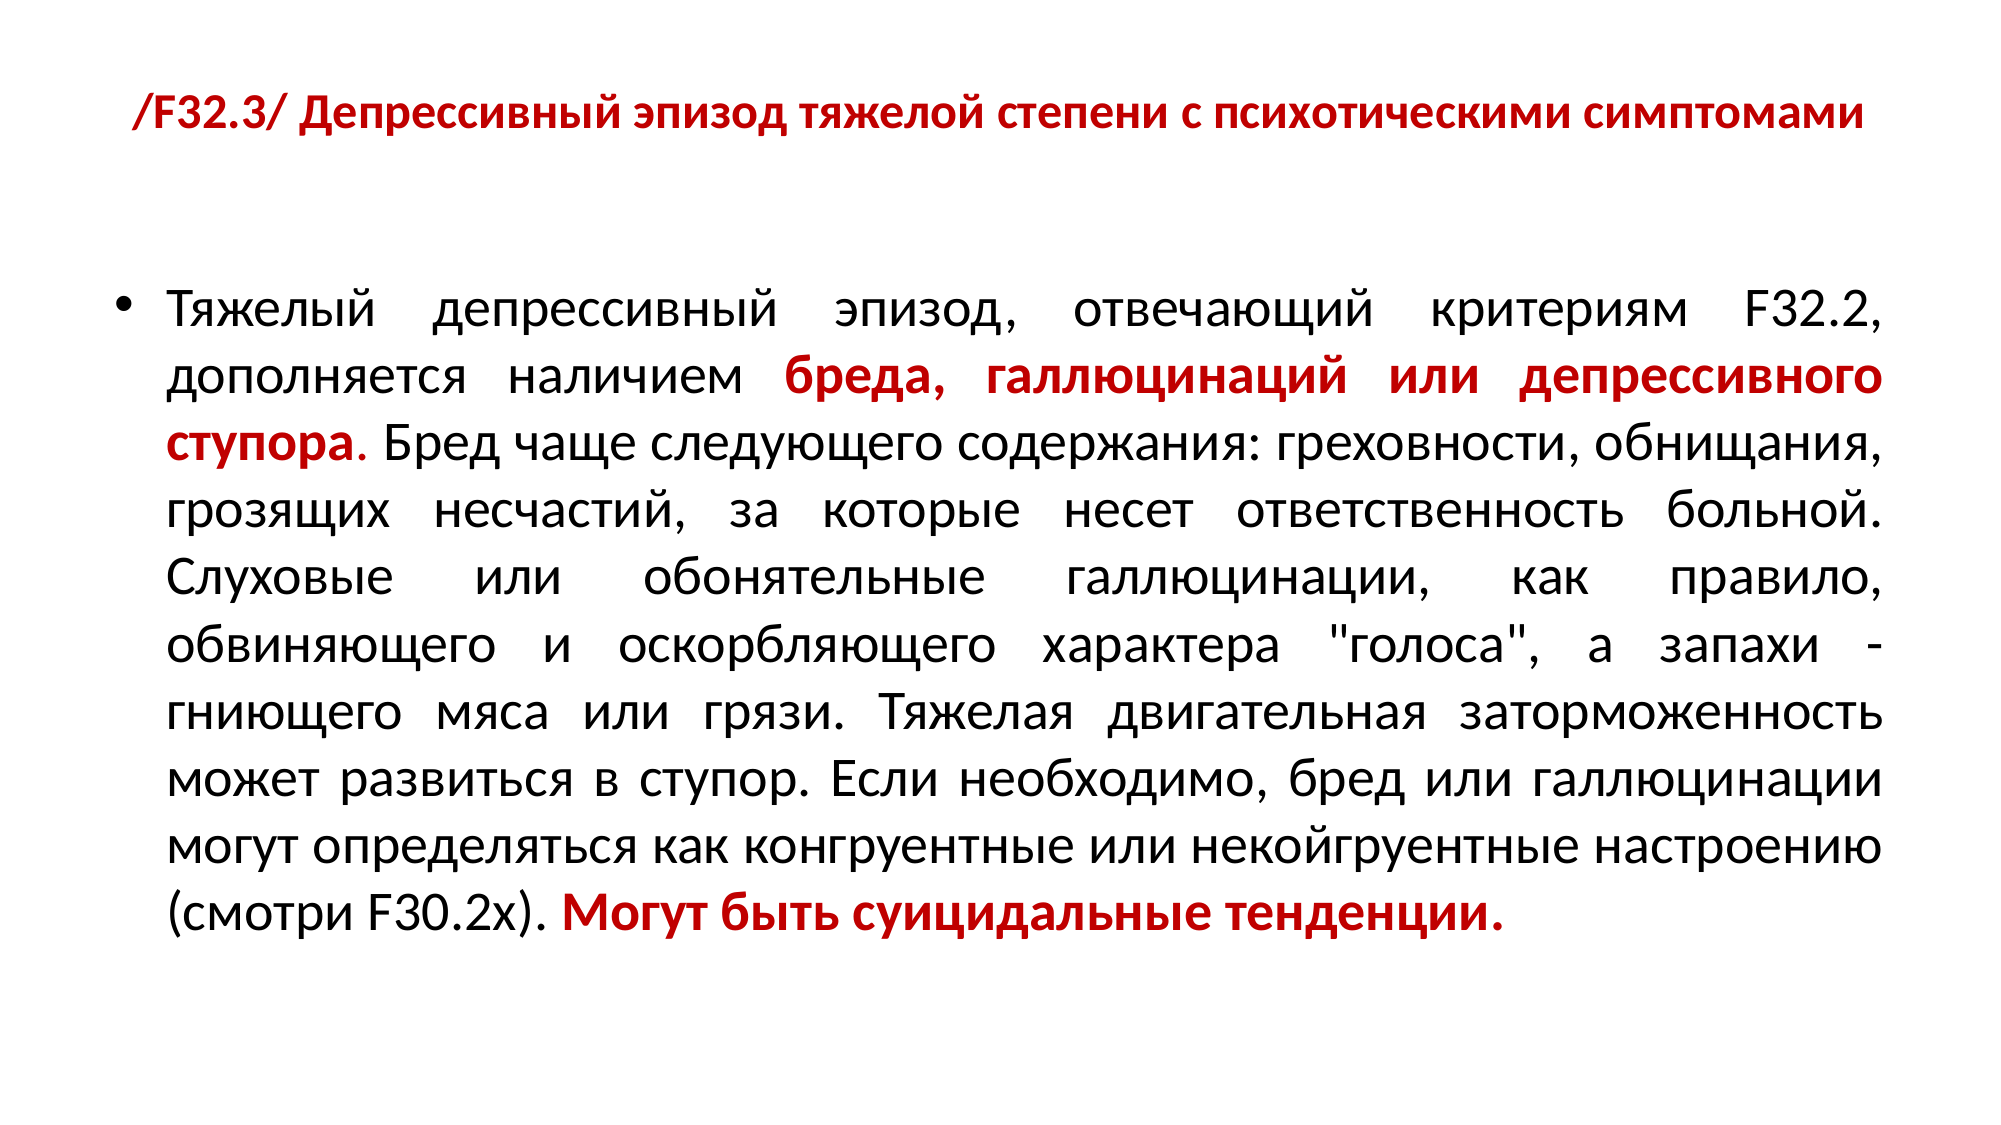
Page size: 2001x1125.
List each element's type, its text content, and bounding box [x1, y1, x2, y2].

list Тяжелый депрессивный эпизод, отвечающий критериям F32.2, дополняется наличием бреда, галлюцинаций или депрессивного ступора. Бред чаще следующего содержания: греховности, обнищания, грозящих несчастий, за которые несет ответственность больной. Слуховые или обонятельные галлюцинации, как правило, обвиняющего и оскорбляющего характера "голоса", а запахи - гниющего мяса или грязи. Тяжелая двигательная заторможенность может развиться в ступор. Если необходимо, бред или галлюцинации могут определяться как конгруентные или некойгруентные настроению (смотри F30.2x). Могут быть суицидальные тенденции. [99, 262, 1900, 1005]
title /F32.3/ Депрессивный эпизод тяжелой степени с психотическими симптомами [99, 45, 1900, 233]
